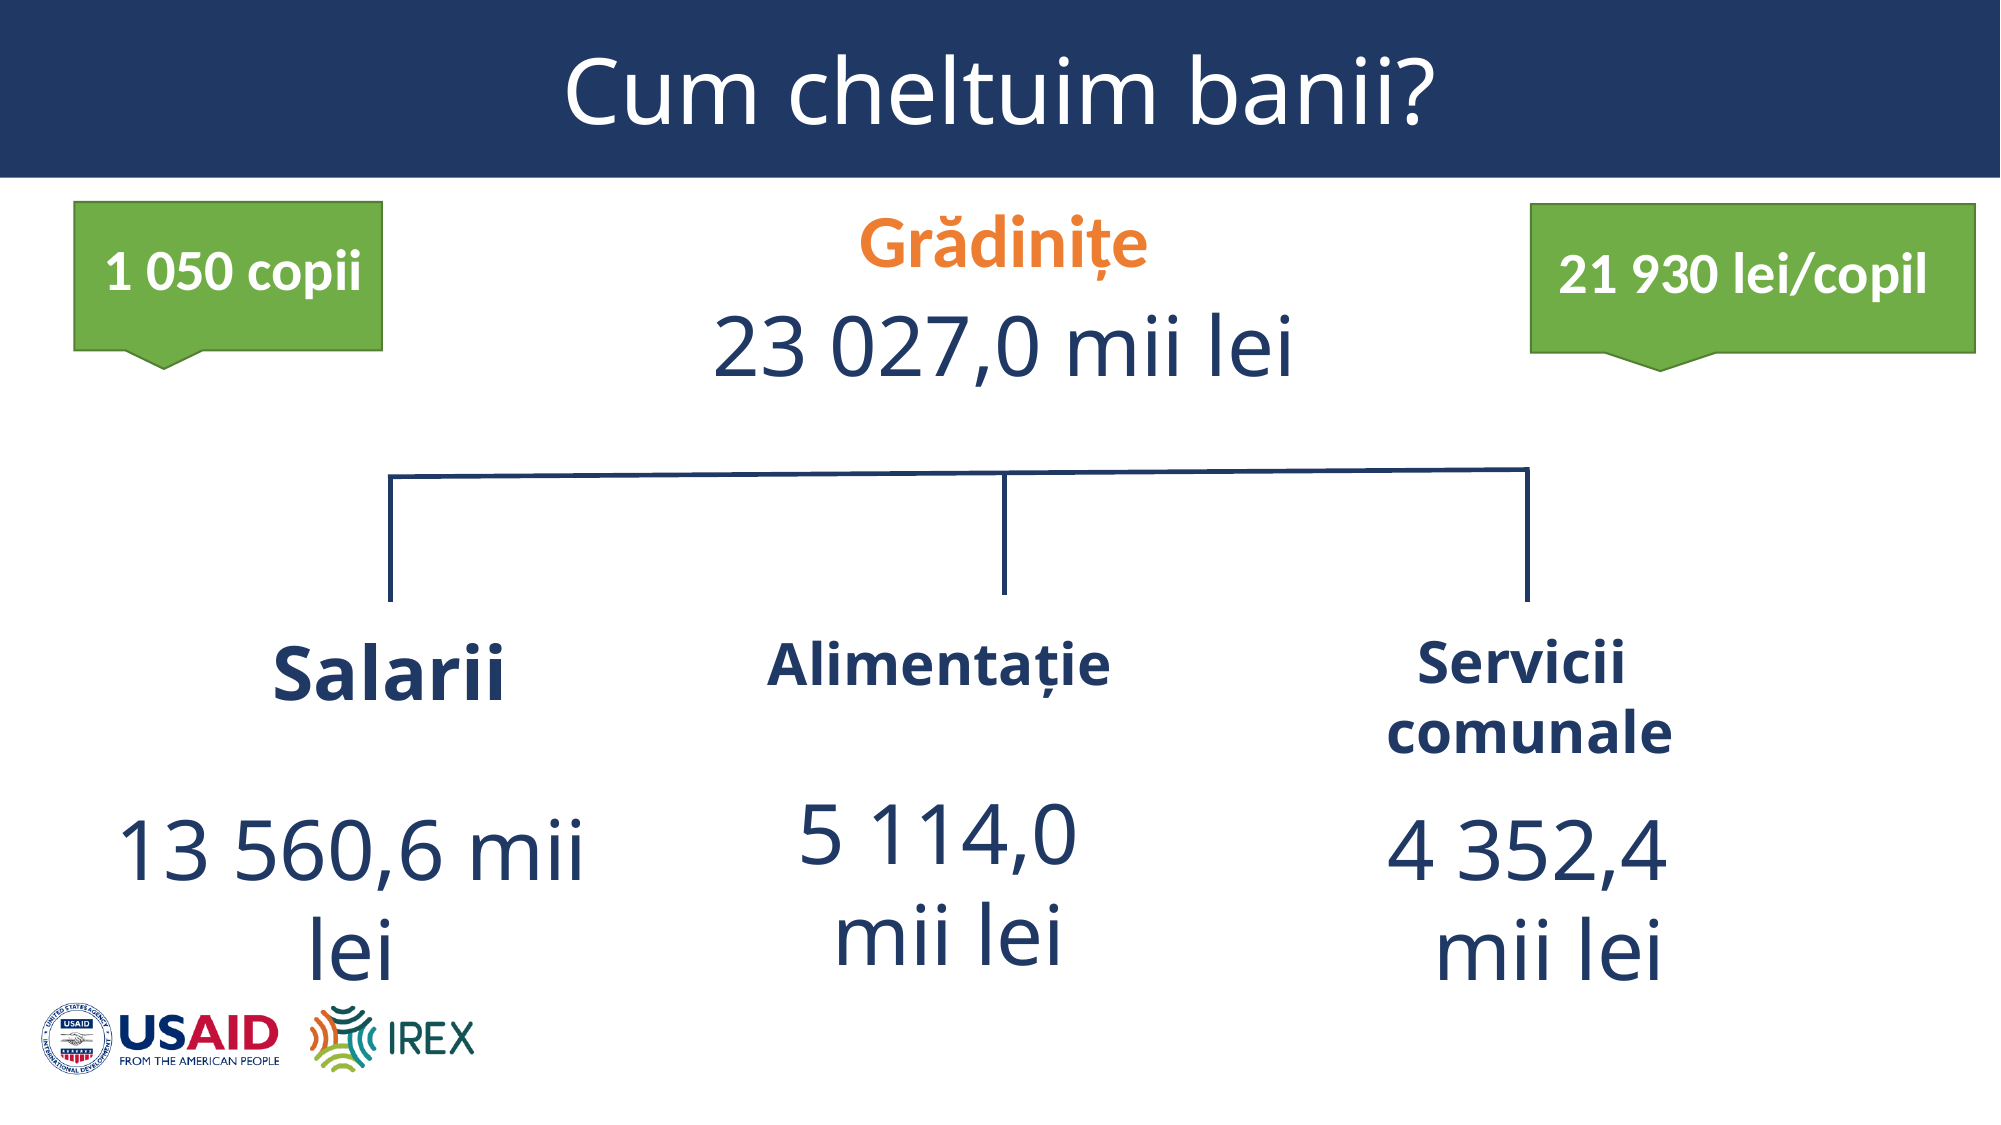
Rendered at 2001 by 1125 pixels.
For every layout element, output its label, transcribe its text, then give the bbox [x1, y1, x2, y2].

text_box [0, 0, 2000, 179]
text_box [1529, 203, 1976, 373]
text_box Alimentație [753, 619, 1230, 705]
text_box Salarii [258, 617, 523, 723]
picture [34, 989, 490, 1088]
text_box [388, 469, 1530, 477]
text_box Servicii comunale [1287, 617, 1773, 773]
text_box 4 352,4 mii lei [1257, 789, 1820, 1005]
text_box 5 114,0 mii lei [668, 774, 1230, 989]
text_box 23 027,0 mii lei [479, 286, 1530, 401]
text_box 21 930 lei/copil [1543, 228, 1966, 313]
text_box 1 050 copii [88, 224, 420, 310]
title Cum cheltuim banii? [25, 38, 1975, 159]
text_box Grădinițe [34, 185, 1975, 290]
text_box [73, 200, 383, 371]
text_box 13 560,6 mii lei [70, 789, 633, 1005]
